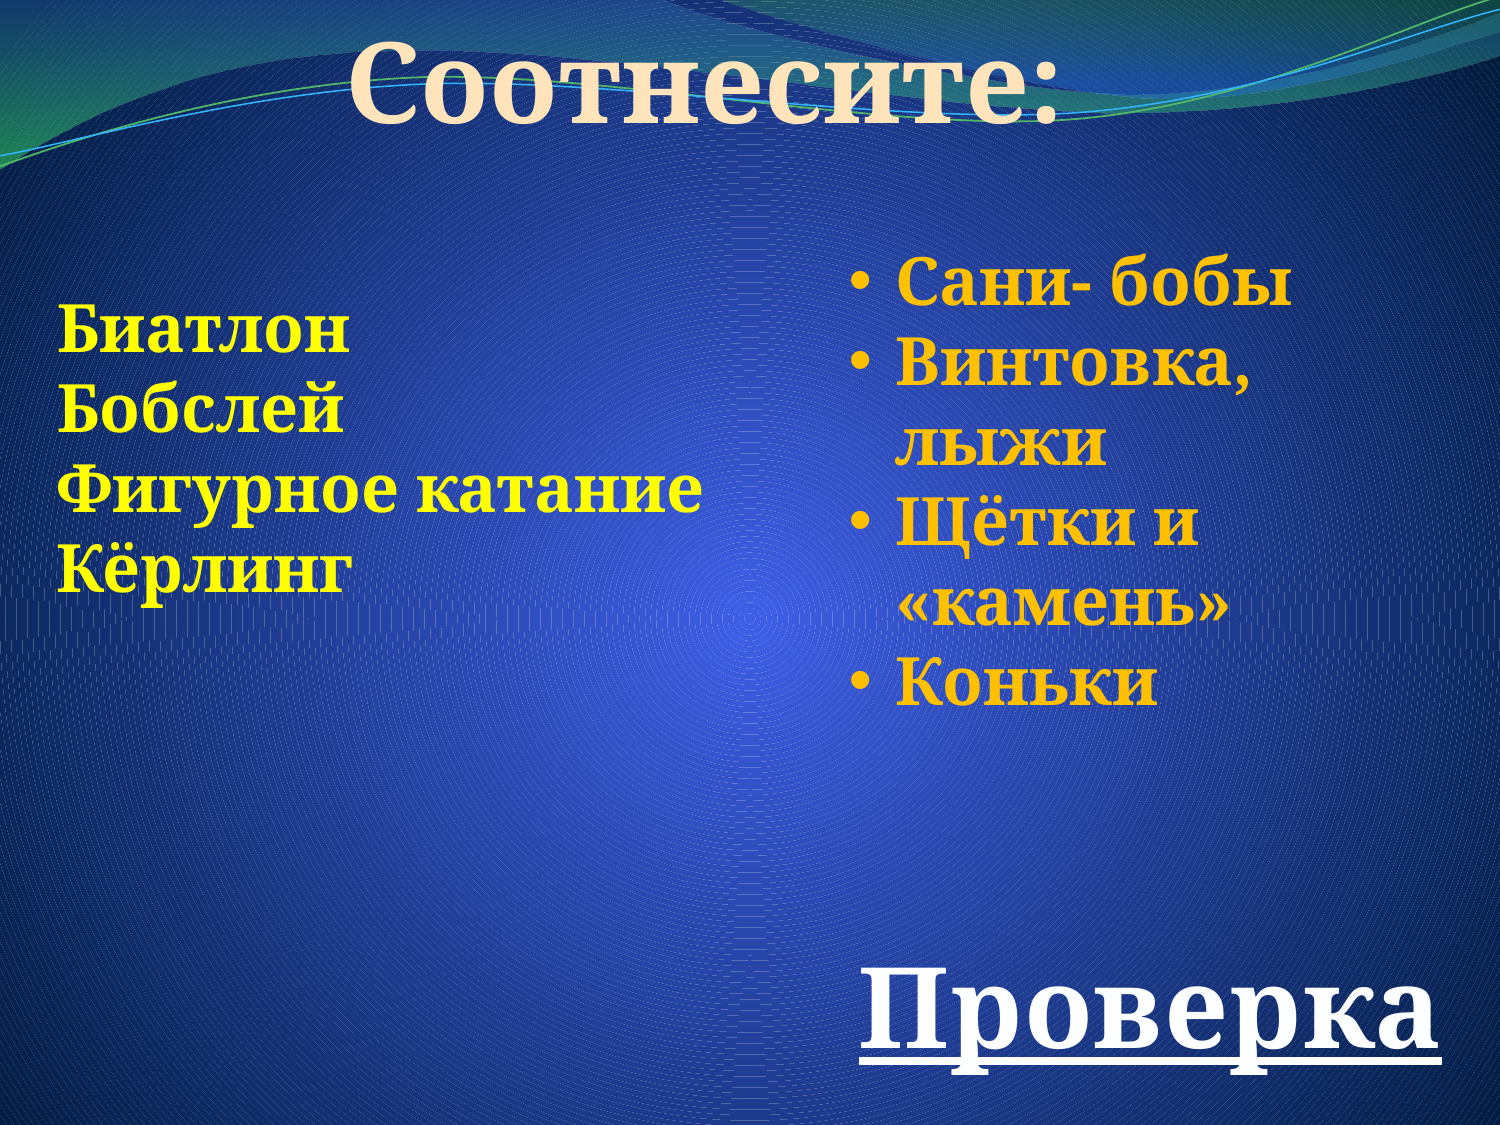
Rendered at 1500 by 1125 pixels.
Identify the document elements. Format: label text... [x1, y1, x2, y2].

text_box Проверка [843, 928, 1458, 1097]
text_box Соотнесите: [330, 3, 1080, 154]
text_box Сани- бобы Винтовка, лыжи Щётки и «камень» Коньки [833, 231, 1425, 727]
text_box Биатлон Бобслей Фигурное катание Кёрлинг [41, 278, 727, 614]
